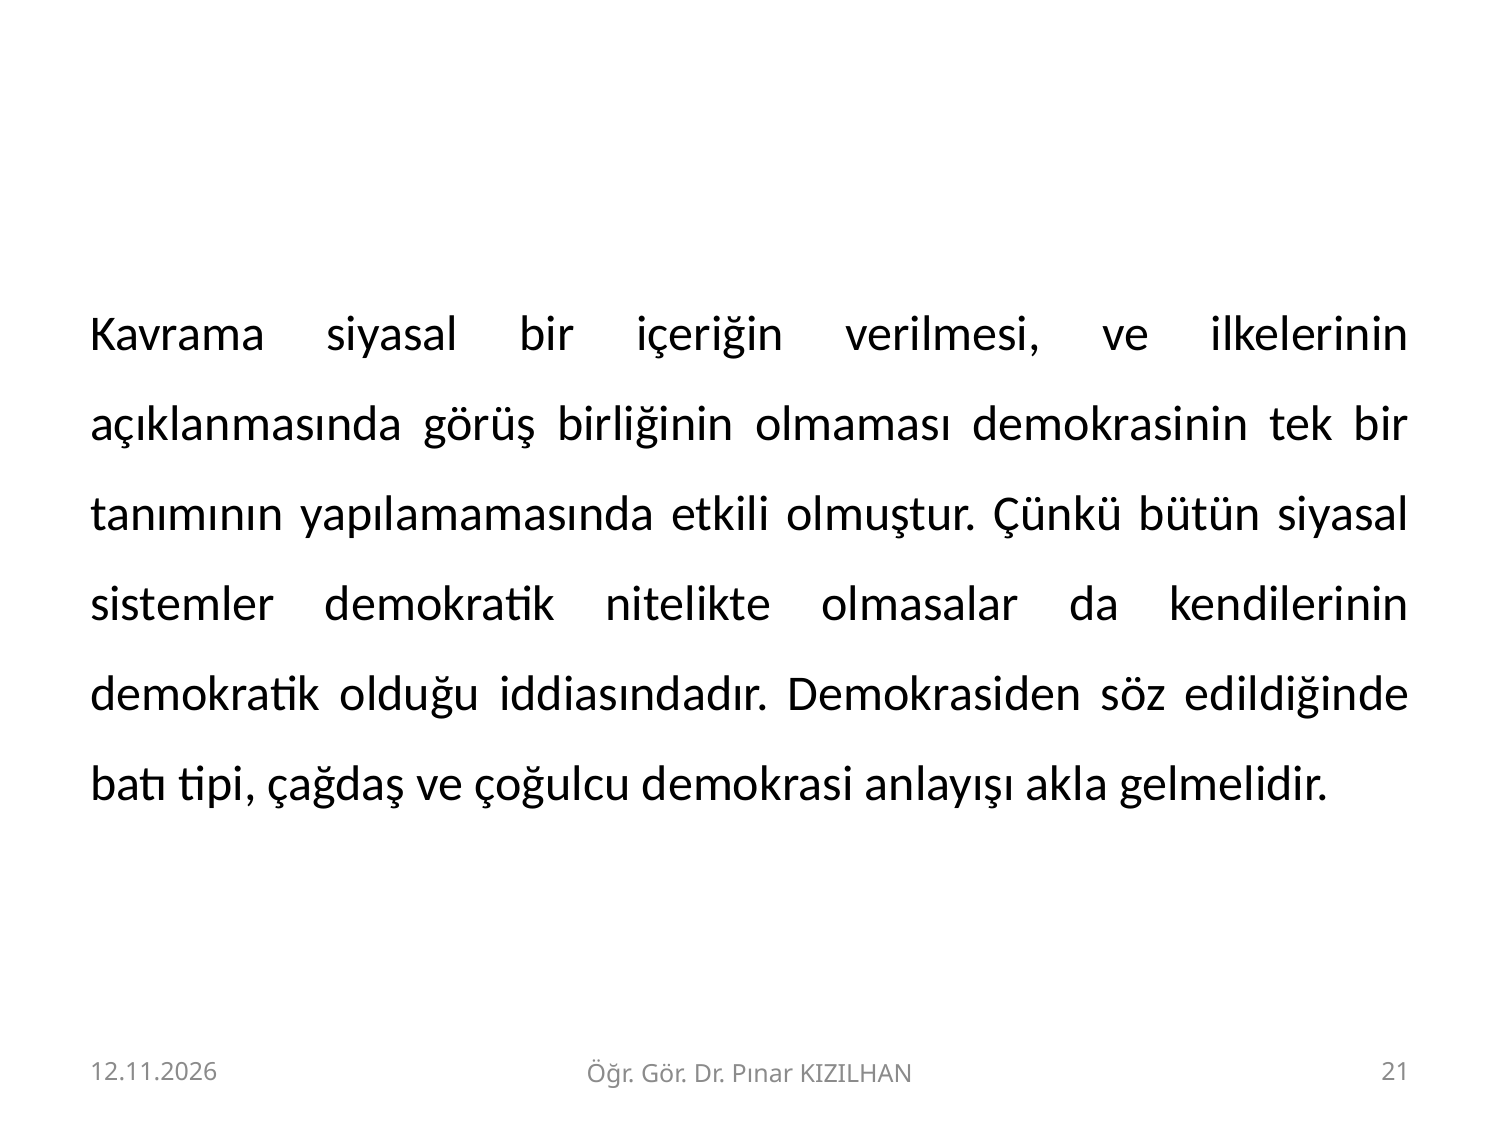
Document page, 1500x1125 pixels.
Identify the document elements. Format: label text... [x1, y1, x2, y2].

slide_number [75, 1042, 425, 1103]
list Kavrama siyasal bir içeriğin verilmesi, ve ilkelerinin açıklanmasında görüş birliğinin olmaması demokrasinin tek bir tanımının yapılamamasında etkili olmuştur. Çünkü bütün siyasal sistemler demokratik nitelikte olmasalar da kendilerinin demokratik olduğu iddiasındadır. Demokrasiden söz edildiğinde batı tipi, çağdaş ve çoğulcu demokrasi anlayışı akla gelmelidir. [75, 262, 1425, 1005]
footer Öğr. Gör. Dr. Pınar KIZILHAN [512, 1042, 988, 1103]
slide_number 21 [1074, 1042, 1425, 1103]
